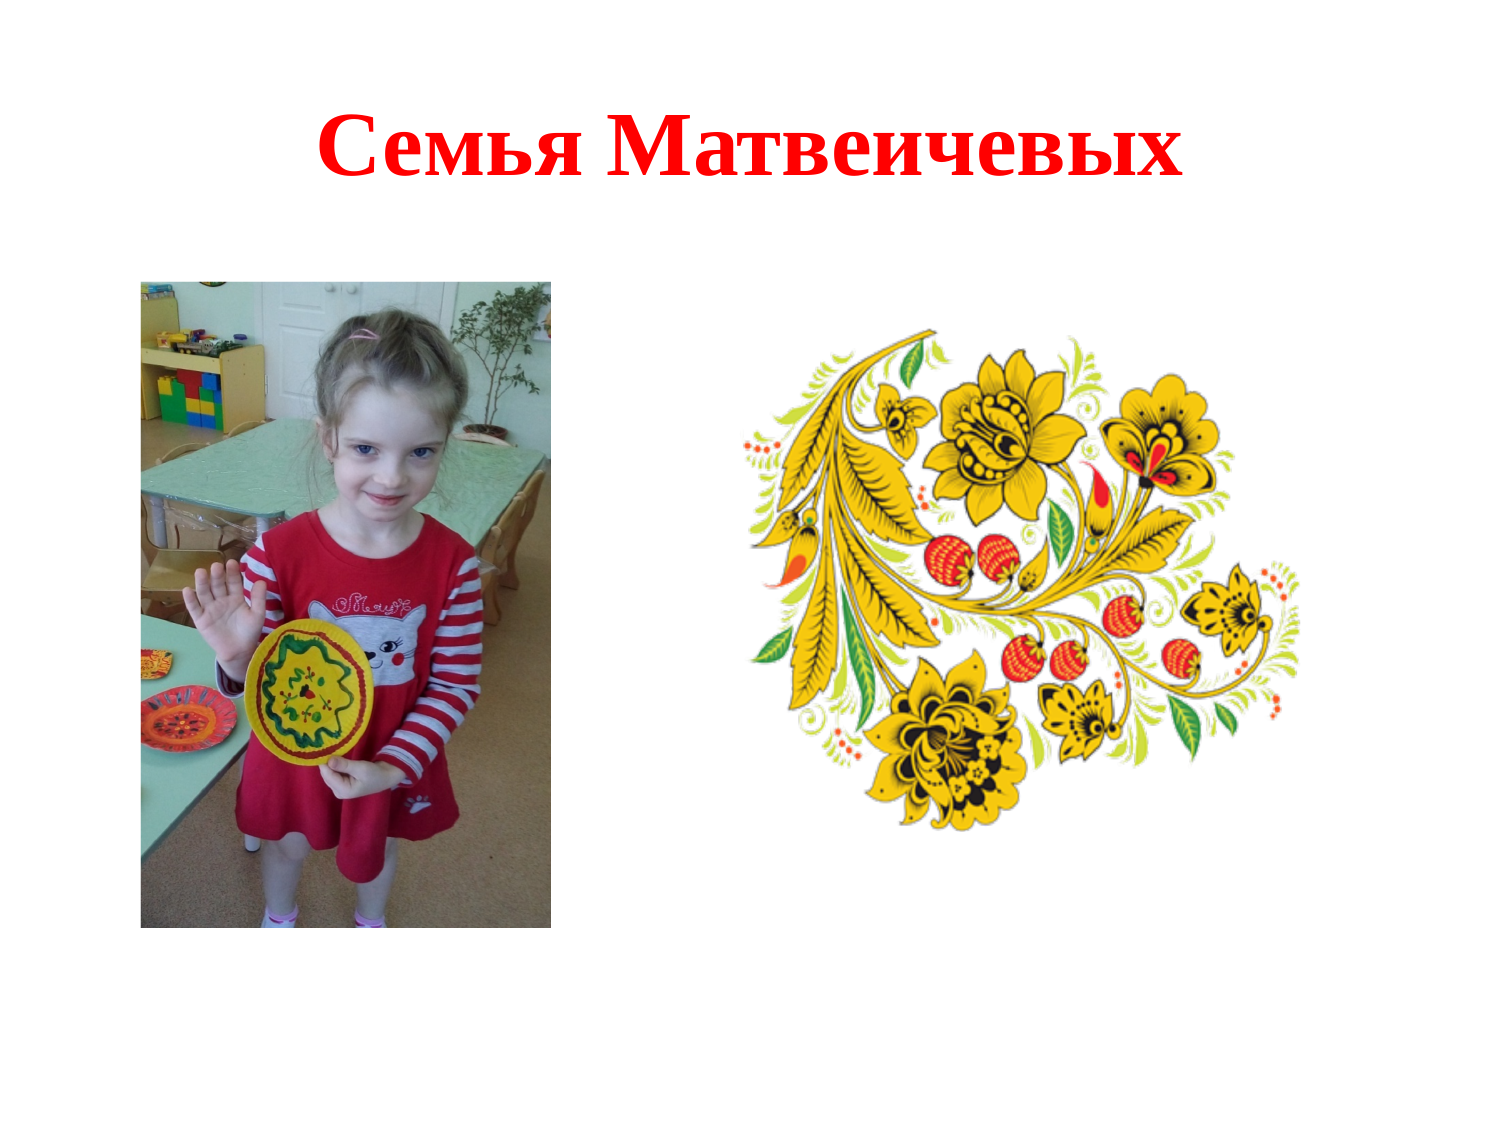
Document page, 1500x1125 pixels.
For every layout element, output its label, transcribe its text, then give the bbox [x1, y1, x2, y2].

title Семья Матвеичевых [75, 45, 1425, 233]
picture [738, 327, 1302, 832]
picture [141, 283, 551, 399]
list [22, 399, 669, 810]
picture [141, 810, 551, 928]
